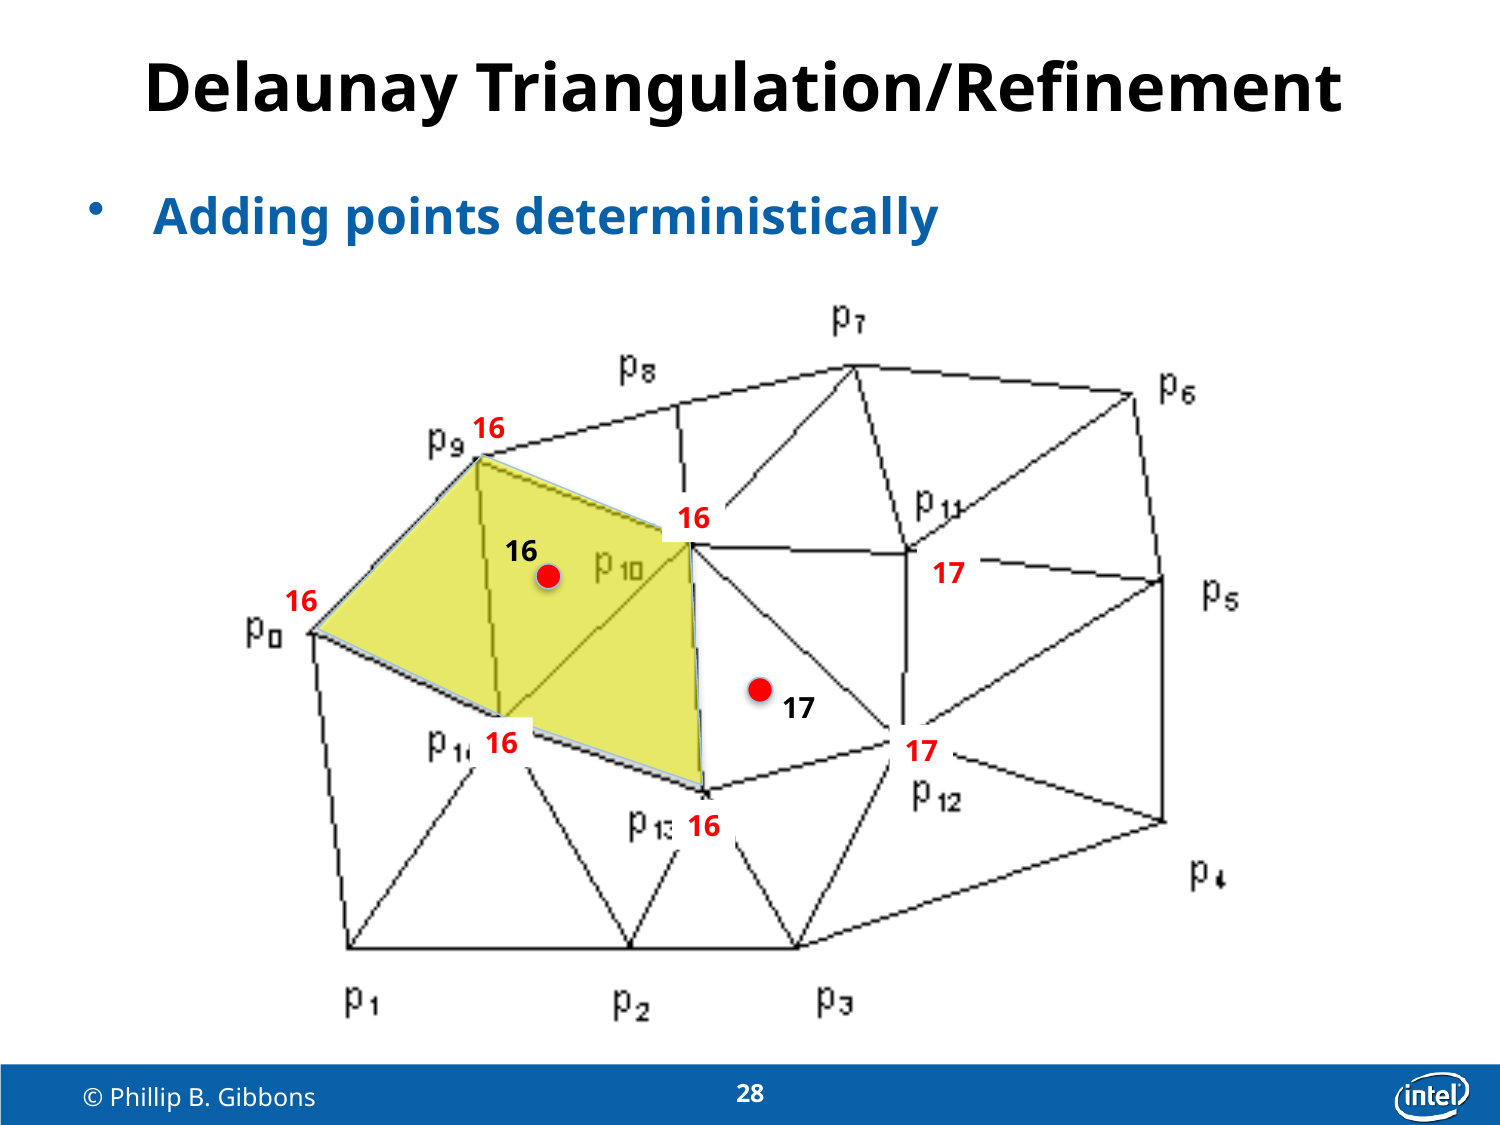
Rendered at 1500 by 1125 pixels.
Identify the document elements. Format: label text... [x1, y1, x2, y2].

picture [233, 282, 1350, 1051]
list Adding points deterministically [69, 184, 1421, 361]
picture [1390, 1068, 1474, 1125]
title Delaunay Triangulation/Refinement [49, 44, 1438, 233]
